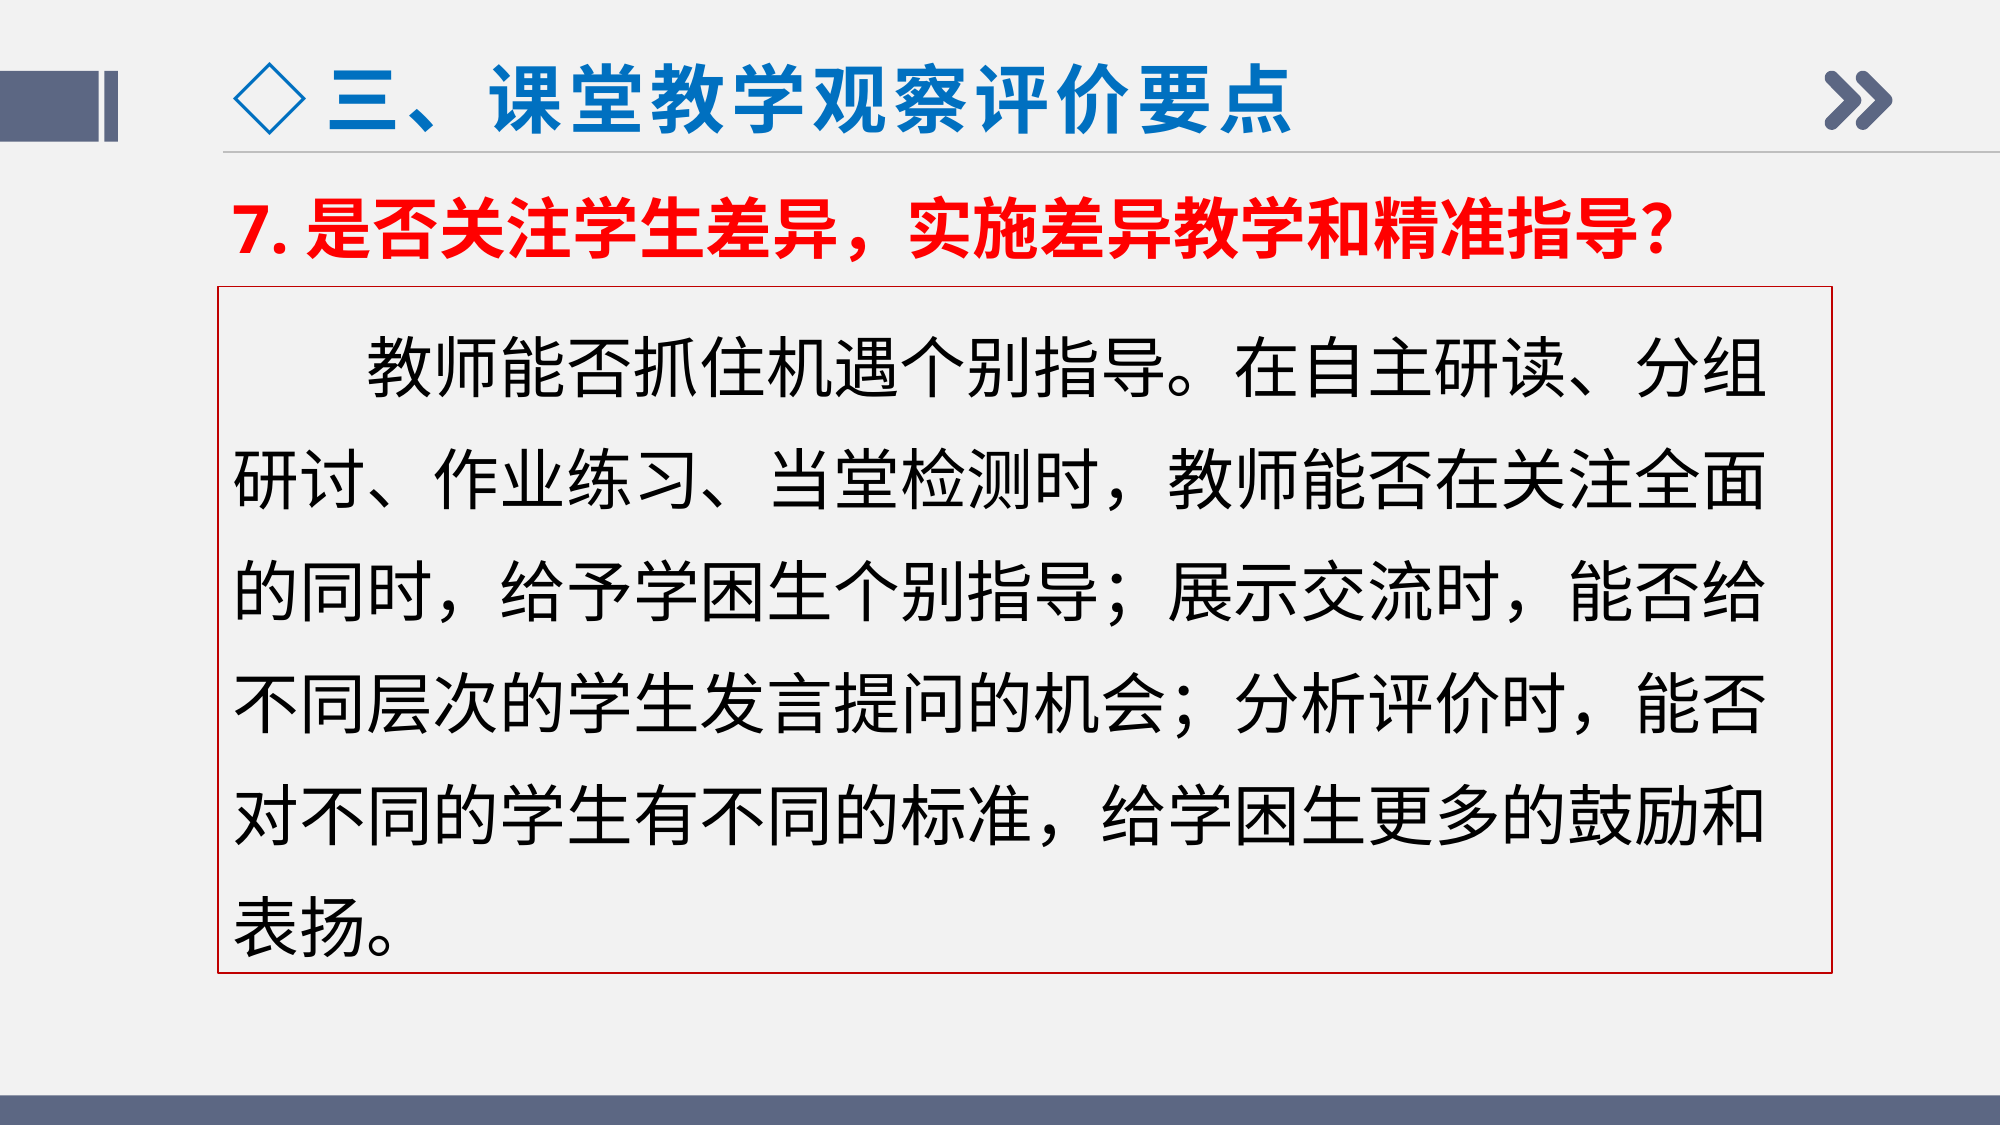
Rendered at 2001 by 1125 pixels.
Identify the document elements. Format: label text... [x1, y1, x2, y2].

text_box 教师能否抓住机遇个别指导。在自主研读、分组研讨、作业练习、当堂检测时，教师能否在关注全面的同时，给予学困生个别指导；展示交流时，能否给不同层次的学生发言提问的机会；分析评价时，能否对不同的学生有不同的标准，给学困生更多的鼓励和表扬。 [218, 286, 1833, 973]
text_box 7.是否关注学生差异，实施差异教学和精准指导？ [217, 179, 1723, 275]
text_box ◇三、课堂教学观察评价要点 [217, 44, 1554, 150]
